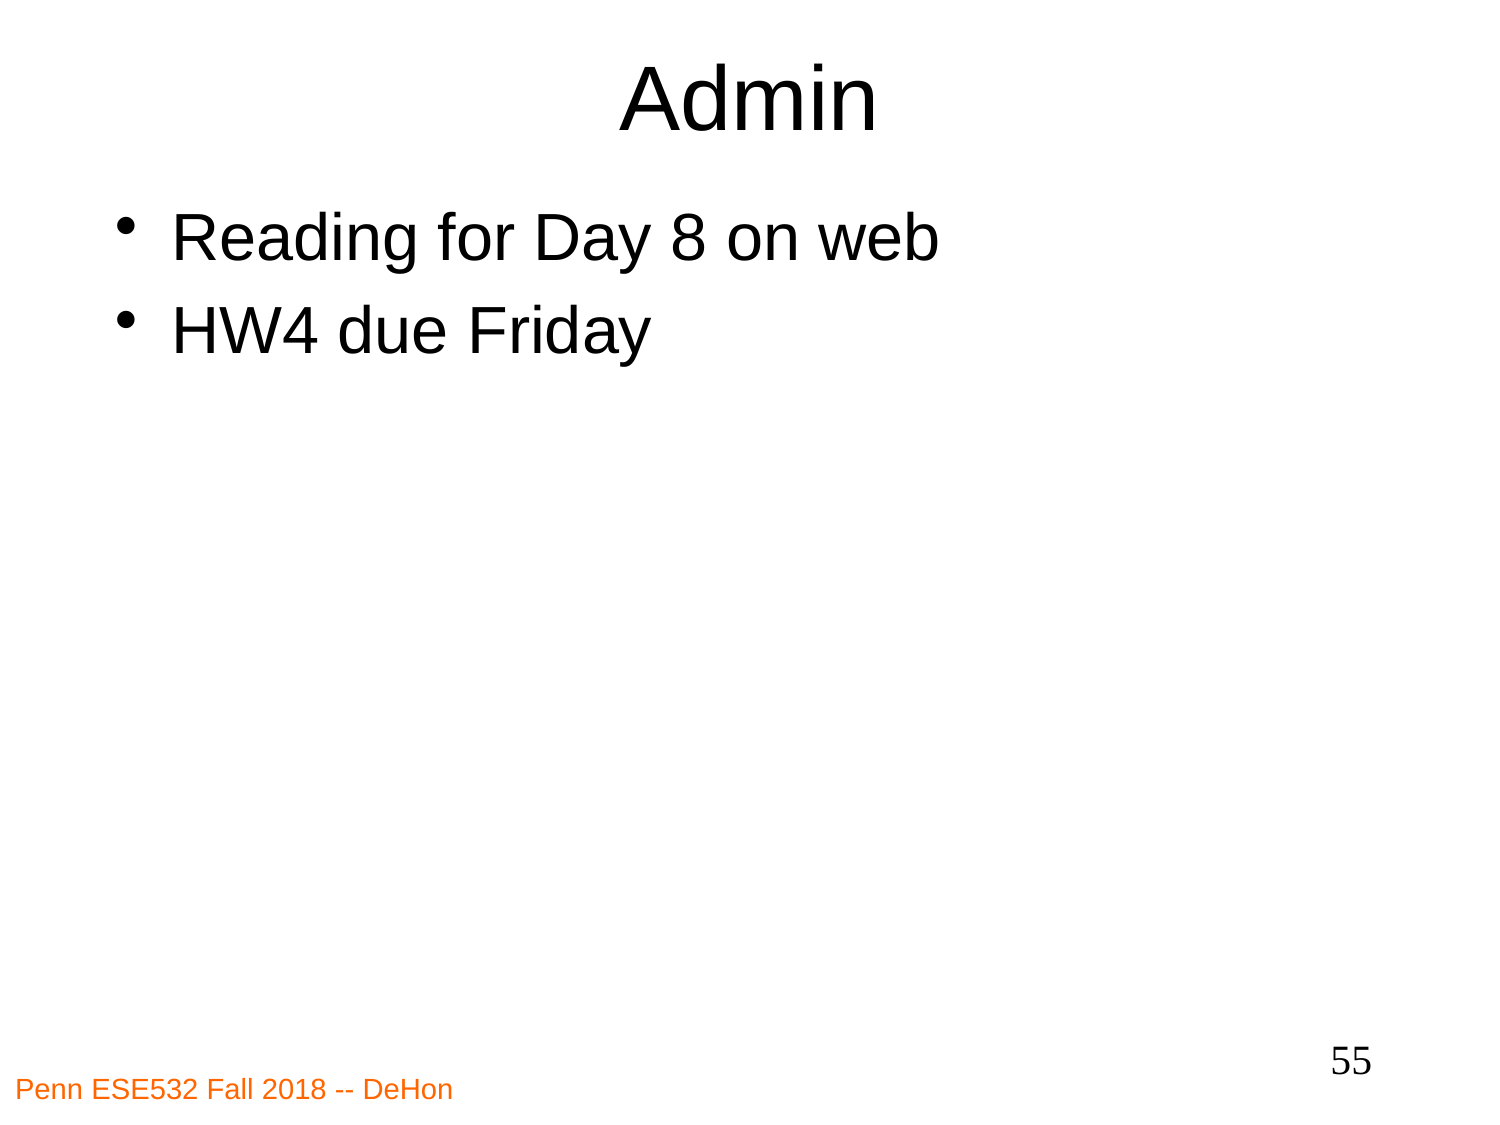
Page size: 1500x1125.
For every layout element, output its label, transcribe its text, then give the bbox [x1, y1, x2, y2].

slide_number Penn ESE532 Fall 2018 -- DeHon [0, 1062, 688, 1125]
title Admin [112, 0, 1388, 186]
list Reading for Day 8 on web HW4 due Friday [99, 186, 1438, 862]
slide_number 55 [1074, 1024, 1388, 1101]
